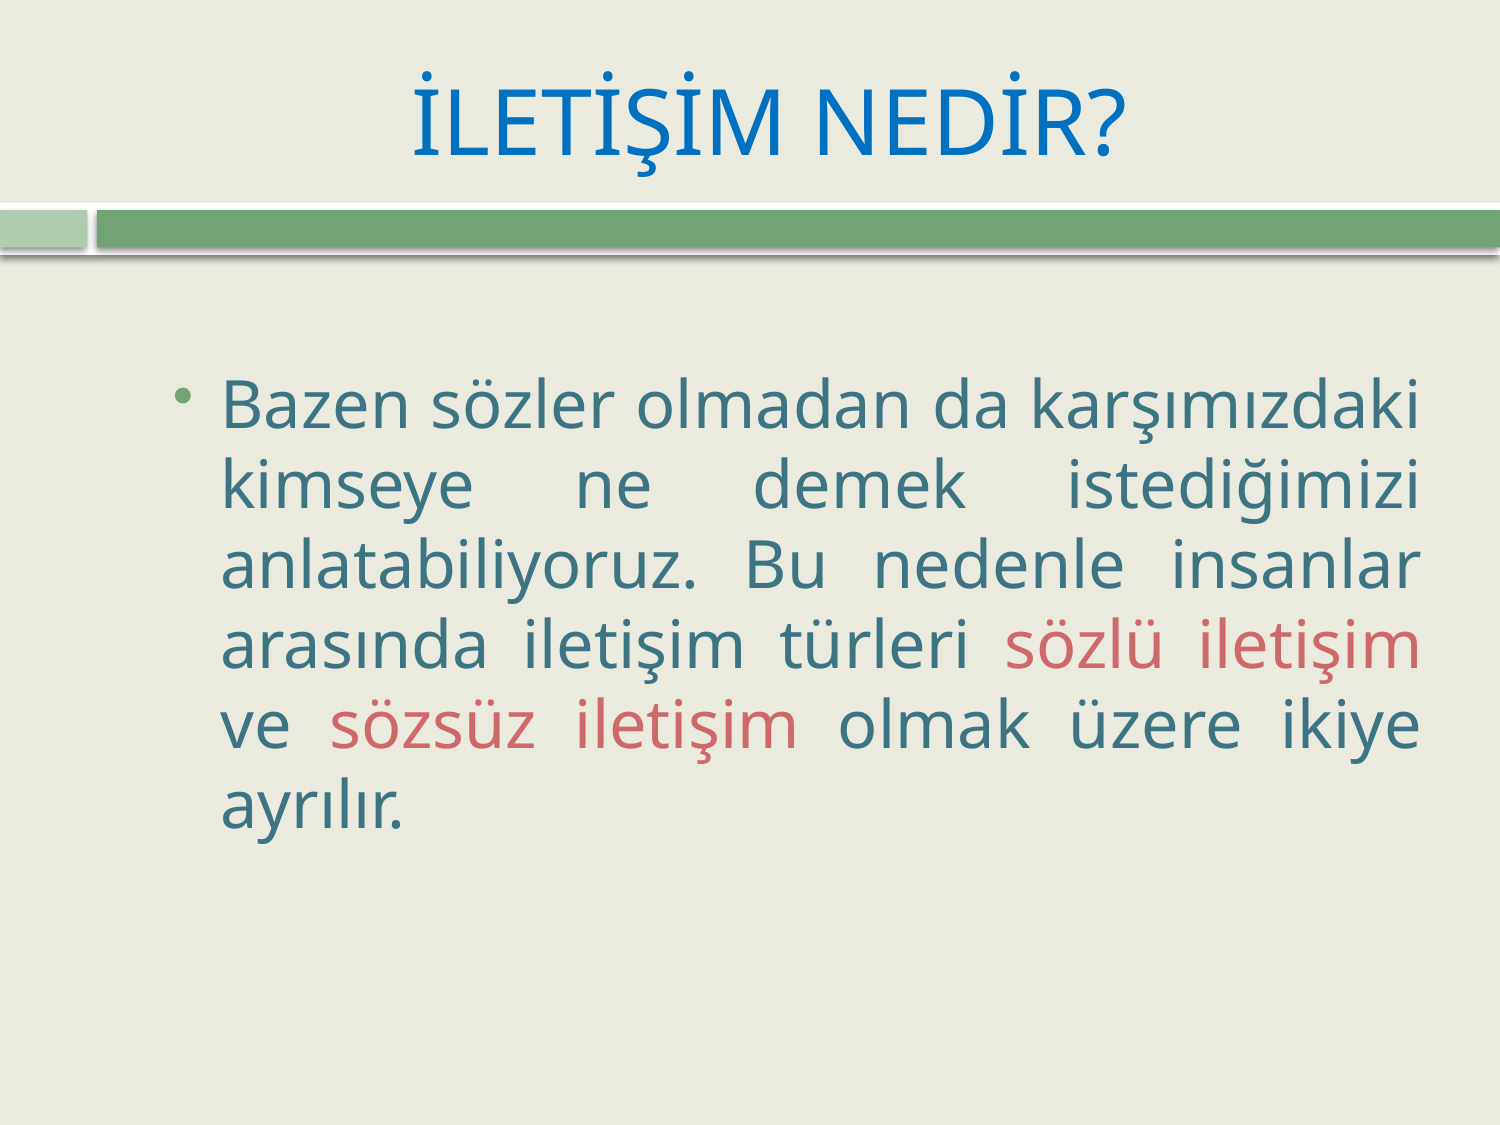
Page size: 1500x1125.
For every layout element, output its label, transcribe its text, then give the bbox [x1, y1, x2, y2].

list Bazen sözler olmadan da karşımızdaki kimseye ne demek istediğimizi anlatabiliyoruz. Bu nedenle insanlar arasında iletişim türleri sözlü iletişim ve sözsüz iletişim olmak üzere ikiye ayrılır. [100, 262, 1438, 1000]
title İLETİŞİM NEDİR? [100, 37, 1438, 200]
